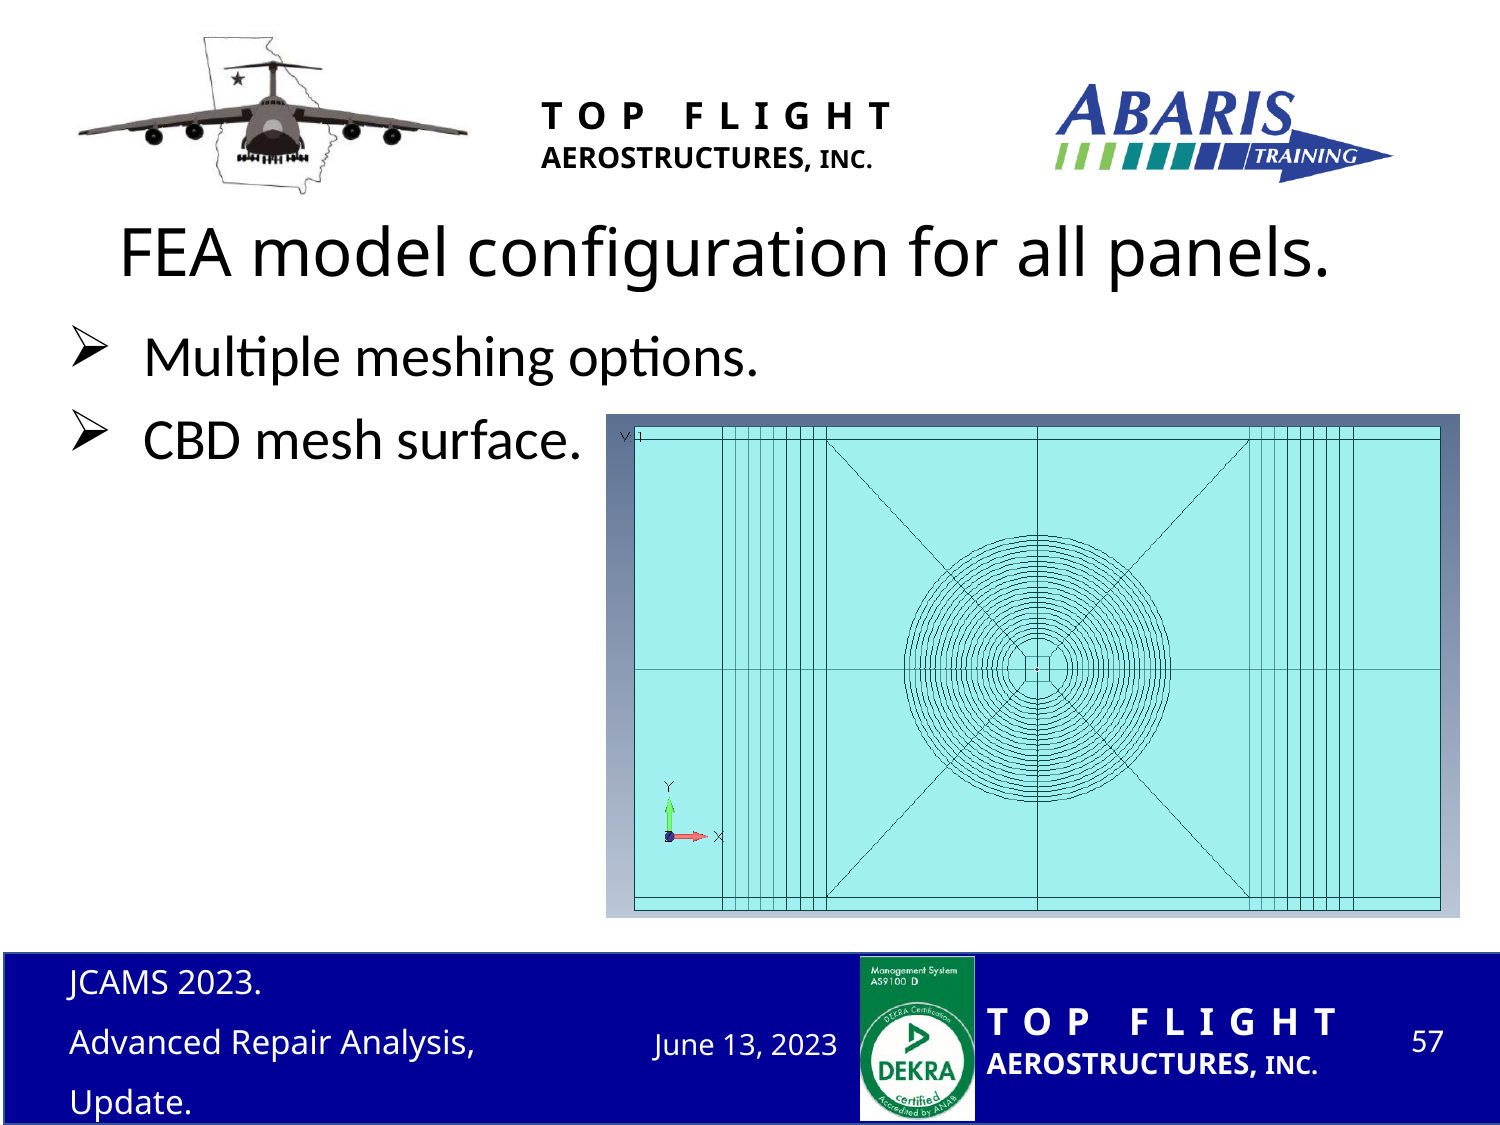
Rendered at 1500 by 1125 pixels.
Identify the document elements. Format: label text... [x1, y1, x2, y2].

picture [76, 31, 471, 201]
footer JCAMS 2023. Advanced Repair Analysis, Update. [54, 974, 618, 1088]
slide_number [639, 1013, 930, 1074]
picture [860, 956, 975, 1121]
slide_number 57 [1378, 1009, 1460, 1069]
title FEA model configuration for all panels. [103, 181, 1426, 318]
picture [1053, 84, 1395, 181]
list Multiple meshing options. CBD mesh surface. [52, 318, 1500, 530]
picture [606, 414, 1460, 918]
